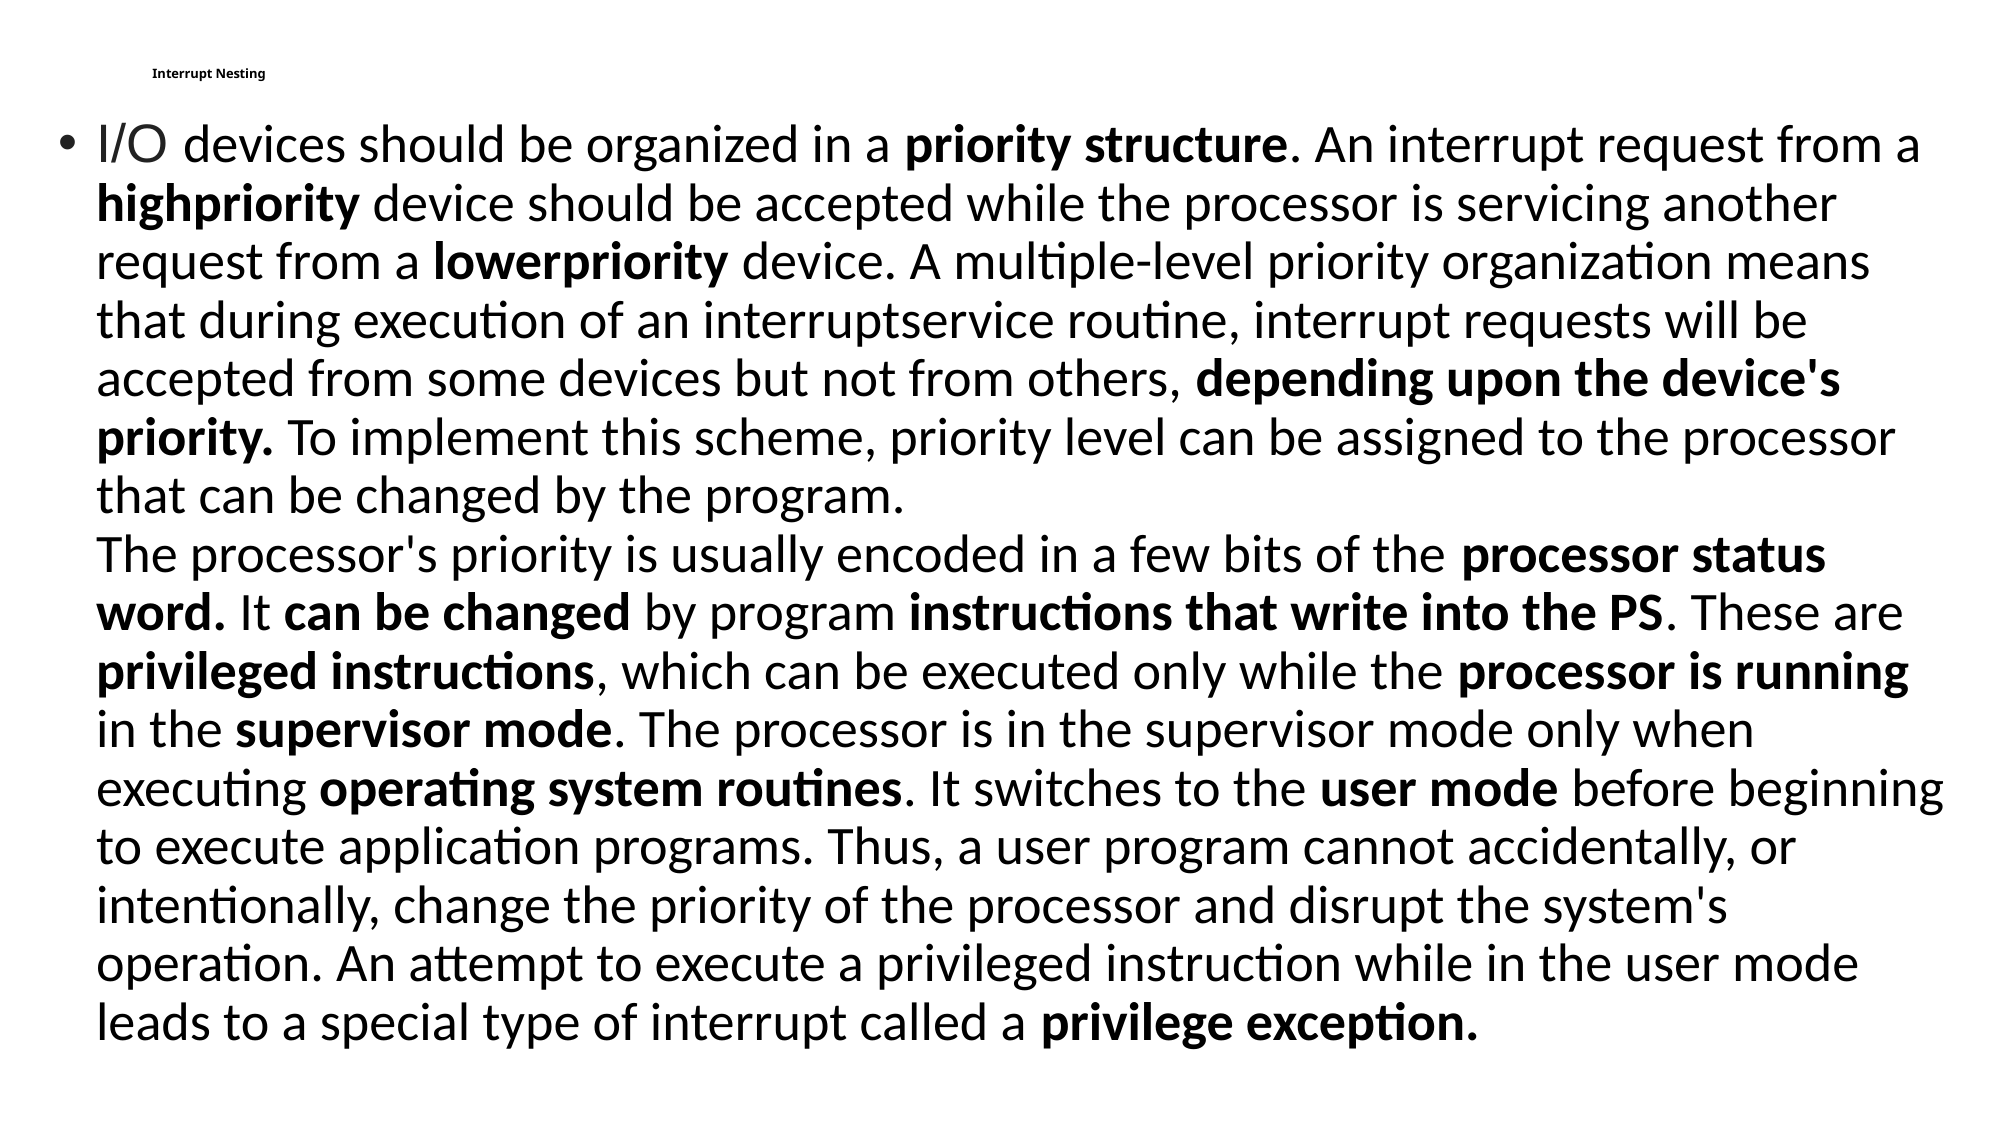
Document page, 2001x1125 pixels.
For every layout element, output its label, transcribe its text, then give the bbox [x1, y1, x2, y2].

title Interrupt Nesting [137, 59, 1863, 90]
list I/O devices should be organized in a priority structure. An interrupt request from a highpriority device should be accepted while the processor is servicing another request from a lowerpriority device. A multiple-level priority organization means that during execution of an interruptservice routine, interrupt requests will be accepted from some devices but not from others, depending upon the device's priority. To implement this scheme, priority level can be assigned to the processor that can be changed by the program. The processor's priority is usually encoded in a few bits of the processor status word. It can be changed by program instructions that write into the PS. These are privileged instructions, which can be executed only while the processor is running in the supervisor mode. The processor is in the supervisor mode only when executing operating system routines. It switches to the user mode before beginning to execute application programs. Thus, a user program cannot accidentally, or intentionally, change the priority of the processor and disrupt the system's operation. An attempt to execute a privileged instruction while in the user mode leads to a special type of interrupt called a privilege exception. [43, 108, 1968, 1066]
